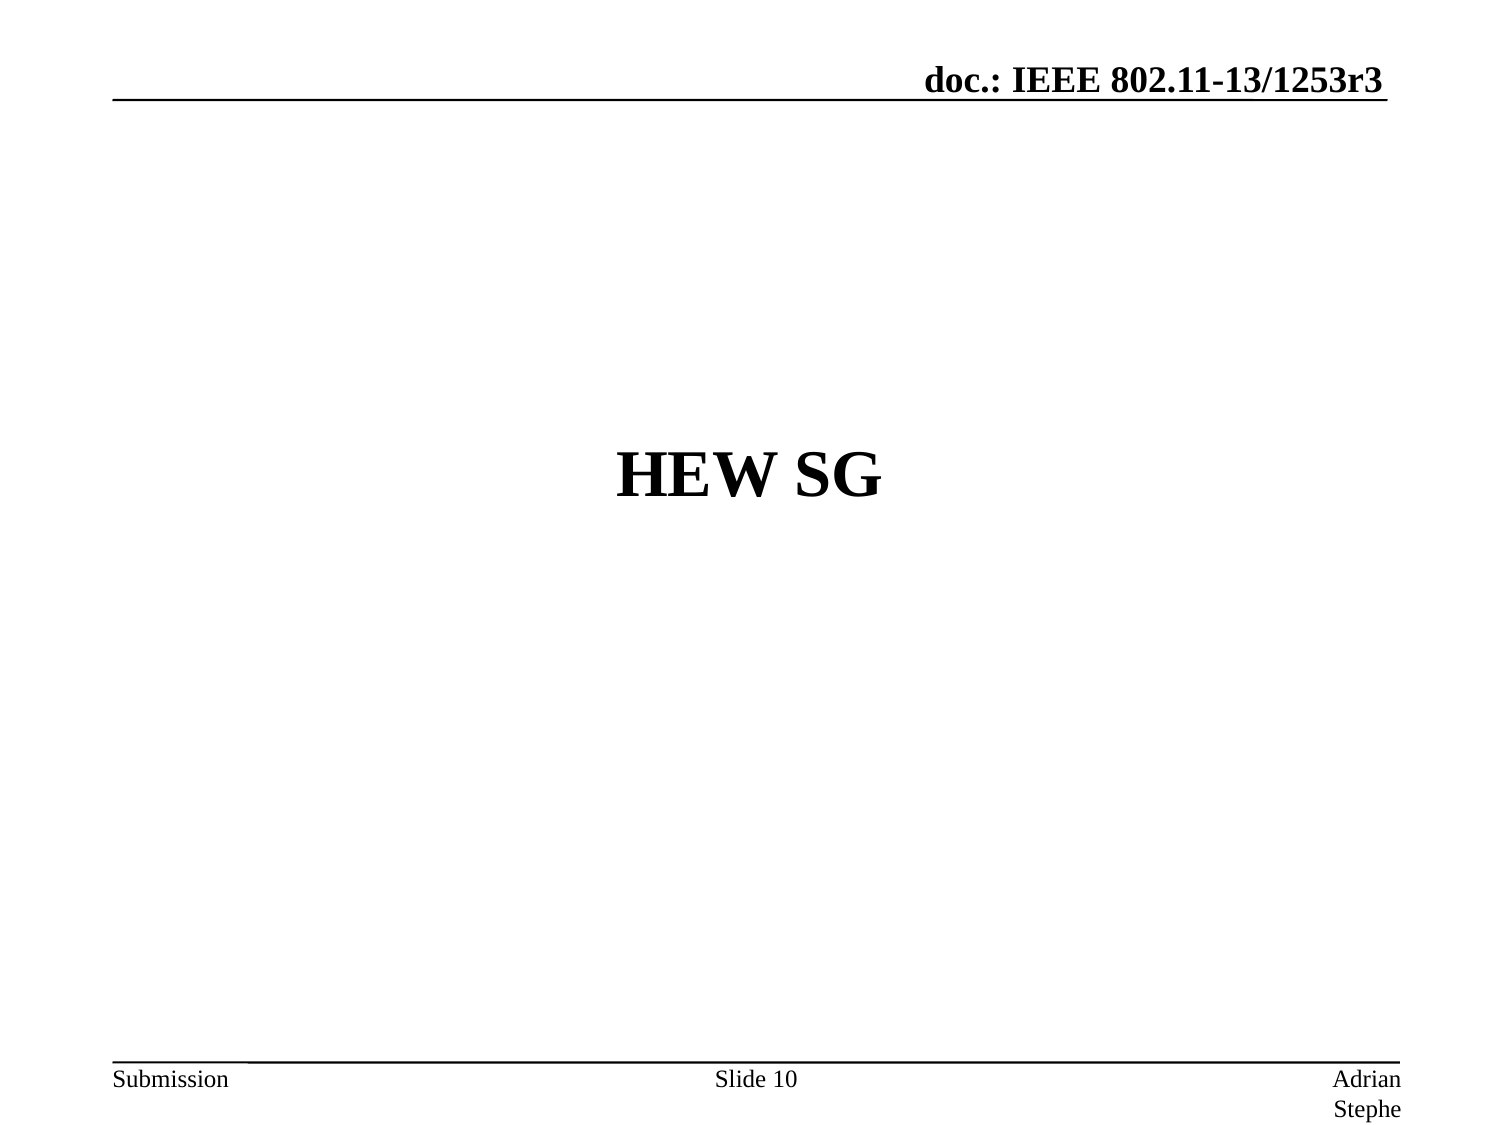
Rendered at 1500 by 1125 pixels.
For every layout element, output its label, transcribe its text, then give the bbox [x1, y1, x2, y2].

slide_number Slide 10 [712, 1061, 800, 1093]
title HEW SG [112, 349, 1388, 591]
footer Adrian Stephens, Intel Corporation [1324, 1061, 1402, 1093]
